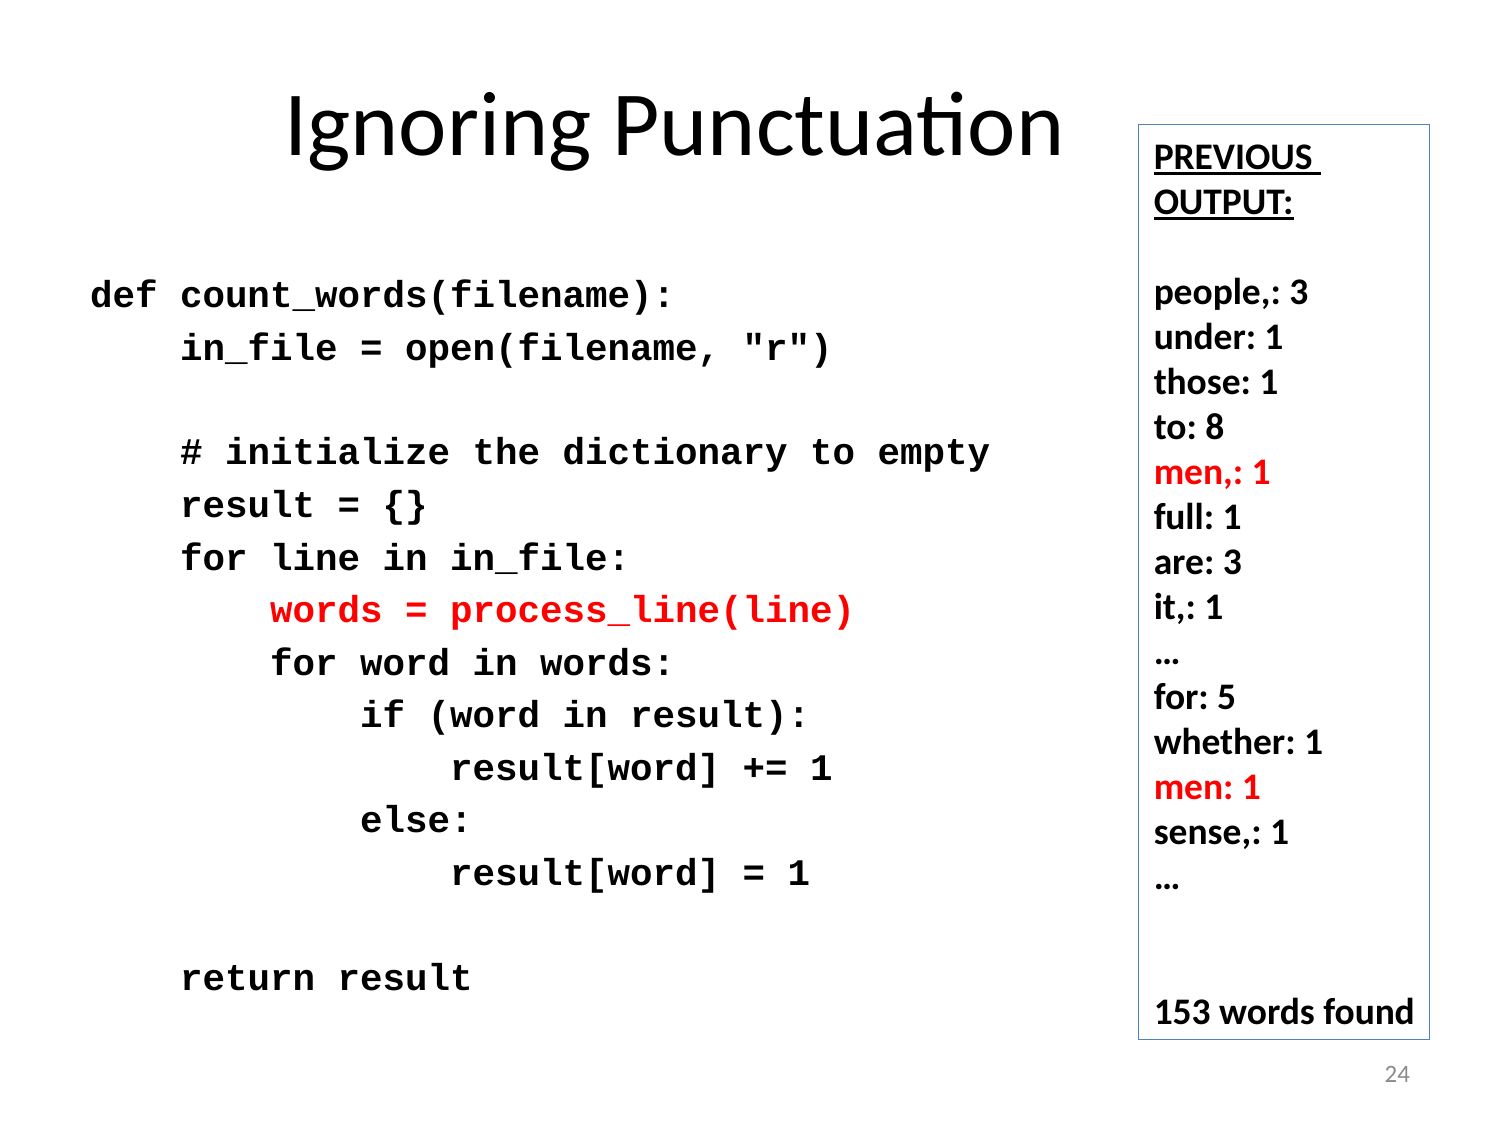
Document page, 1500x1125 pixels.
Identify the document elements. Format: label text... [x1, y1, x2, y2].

text_box PREVIOUS OUTPUT: people,: 3 under: 1 those: 1 to: 8 men,: 1 full: 1 are: 3 it,: 1 … for: 5 whether: 1 men: 1 sense,: 1 … 153 words found [1138, 124, 1430, 1040]
slide_number 24 [1074, 1042, 1425, 1103]
list def count_words(filename): in_file = open(filename, "r") # initialize the dictionary to empty result = {} for line in in_file: words = process_line(line) for word in words: if (word in result): result[word] += 1 else: result[word] = 1 return result [75, 262, 1138, 1005]
title Ignoring Punctuation [37, 24, 1313, 213]
